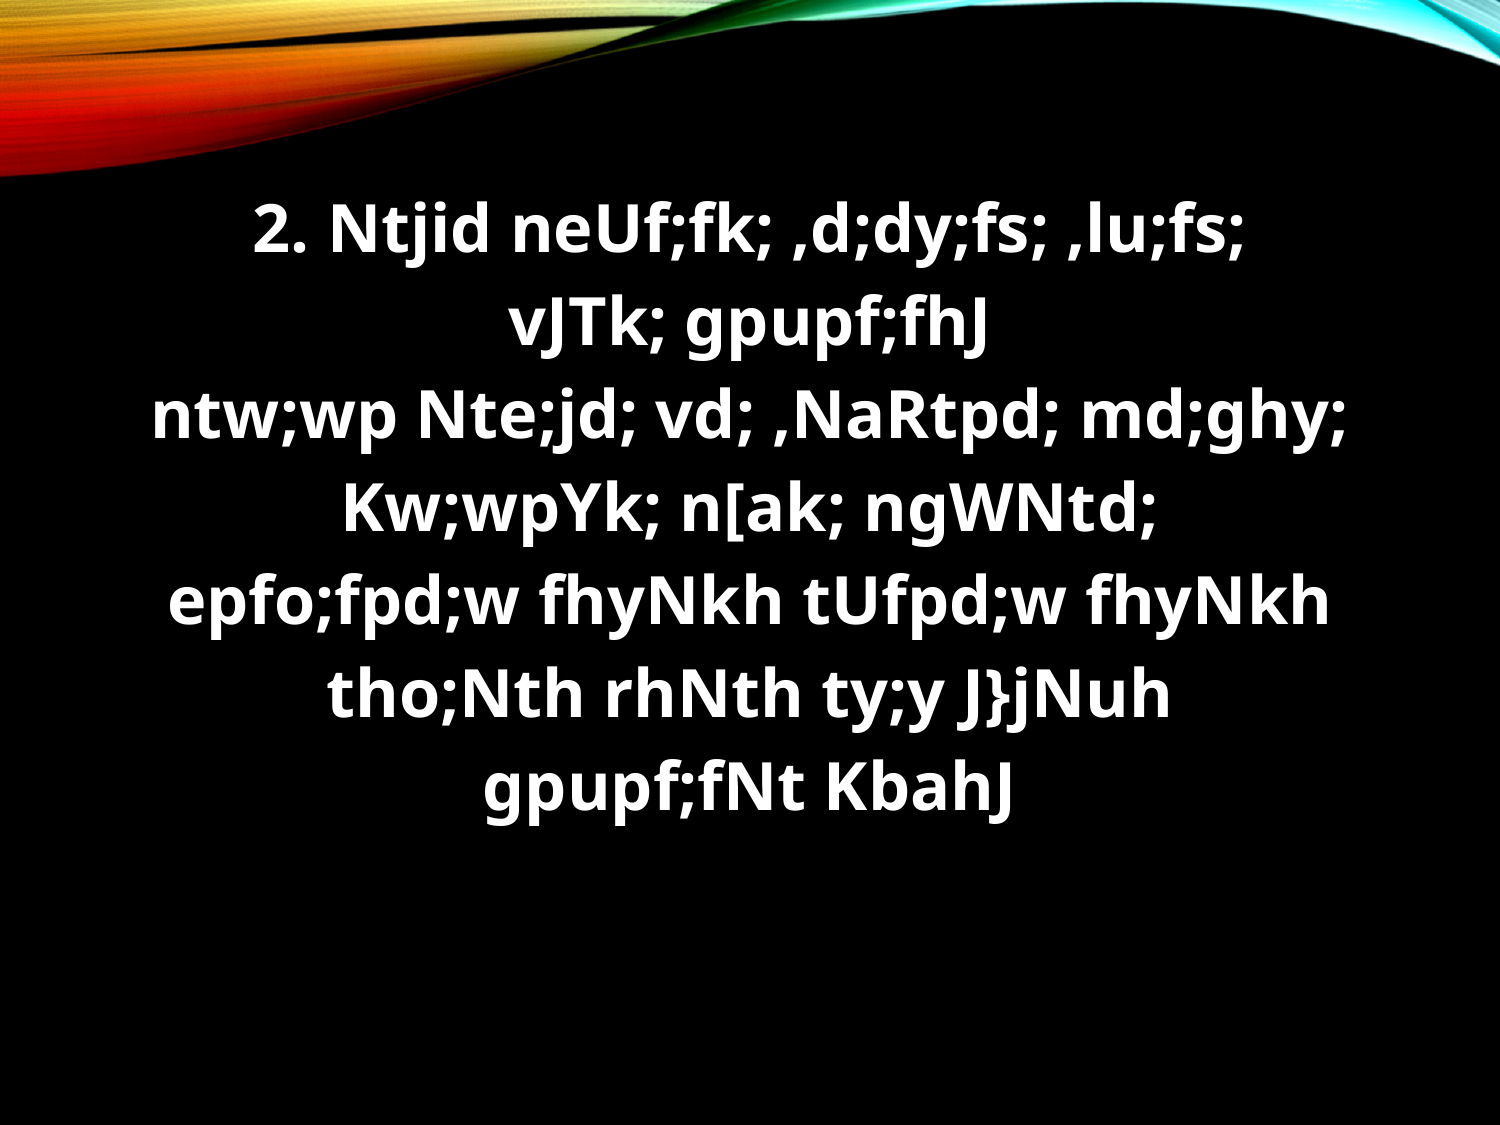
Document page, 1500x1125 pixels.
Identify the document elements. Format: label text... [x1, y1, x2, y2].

list 2. Ntjid neUf;fk; ,d;dy;fs; ,lu;fs; vJTk; gpupf;fhJ ntw;wp Nte;jd; vd; ,NaRtpd; md;ghy; Kw;wpYk; n[ak; ngWNtd; epfo;fpd;w fhyNkh tUfpd;w fhyNkh tho;Nth rhNth ty;y J}jNuh gpupf;fNt KbahJ [0, 187, 1500, 1125]
picture [0, 0, 1500, 178]
